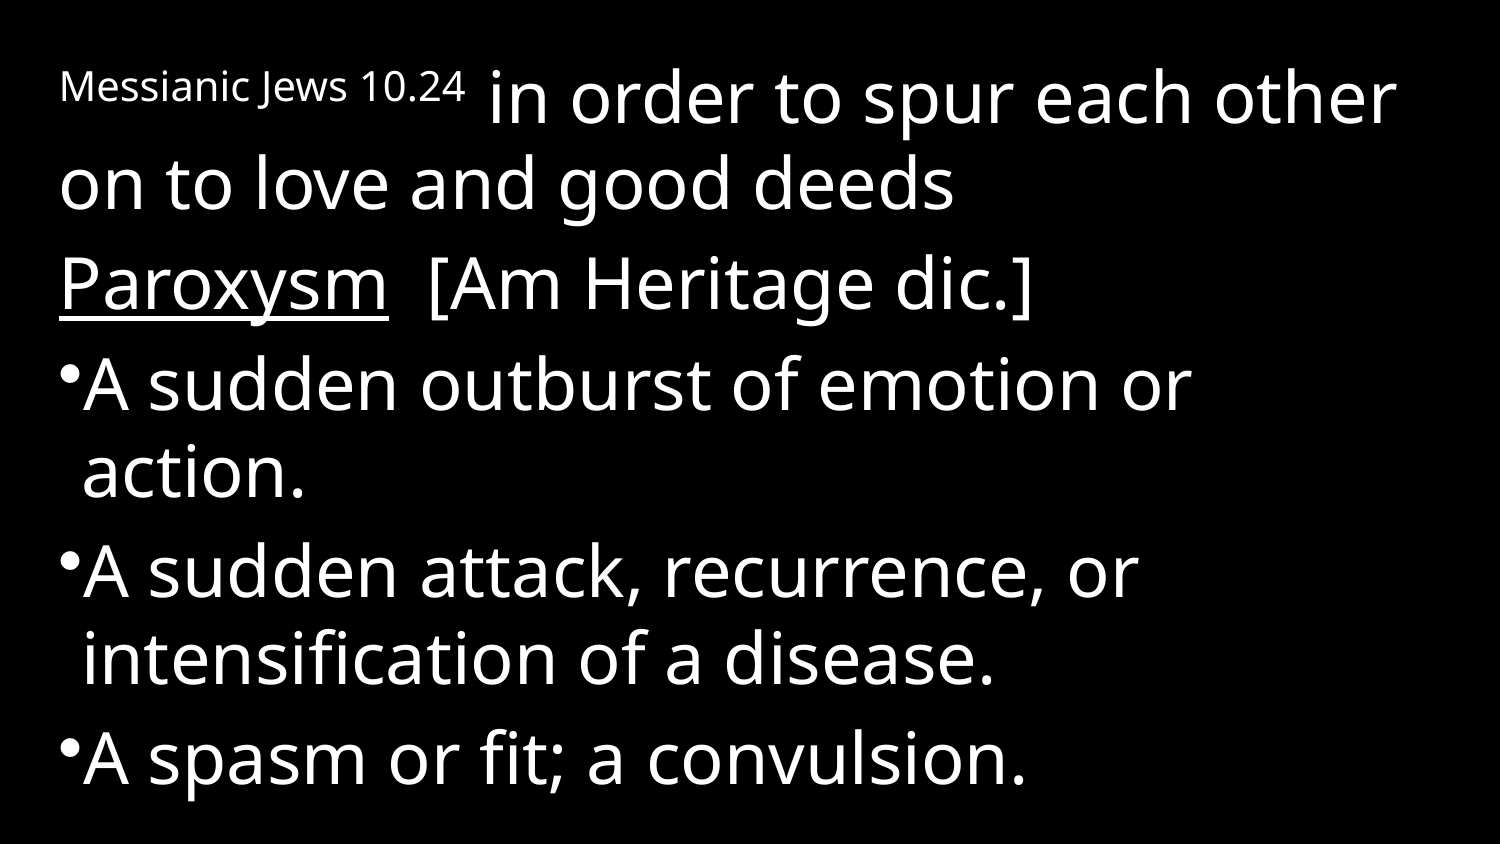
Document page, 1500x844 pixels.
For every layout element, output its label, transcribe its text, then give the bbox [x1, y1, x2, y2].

text_box [622, 284, 653, 401]
list Messianic Jews 10.24 in order to spur each other on to love and good deeds Paroxysm [Am Heritage dic.] A sudden outburst of emotion or action. A sudden attack, recurrence, or intensification of a disease. A spasm or fit; a convulsion. [50, 46, 1425, 810]
